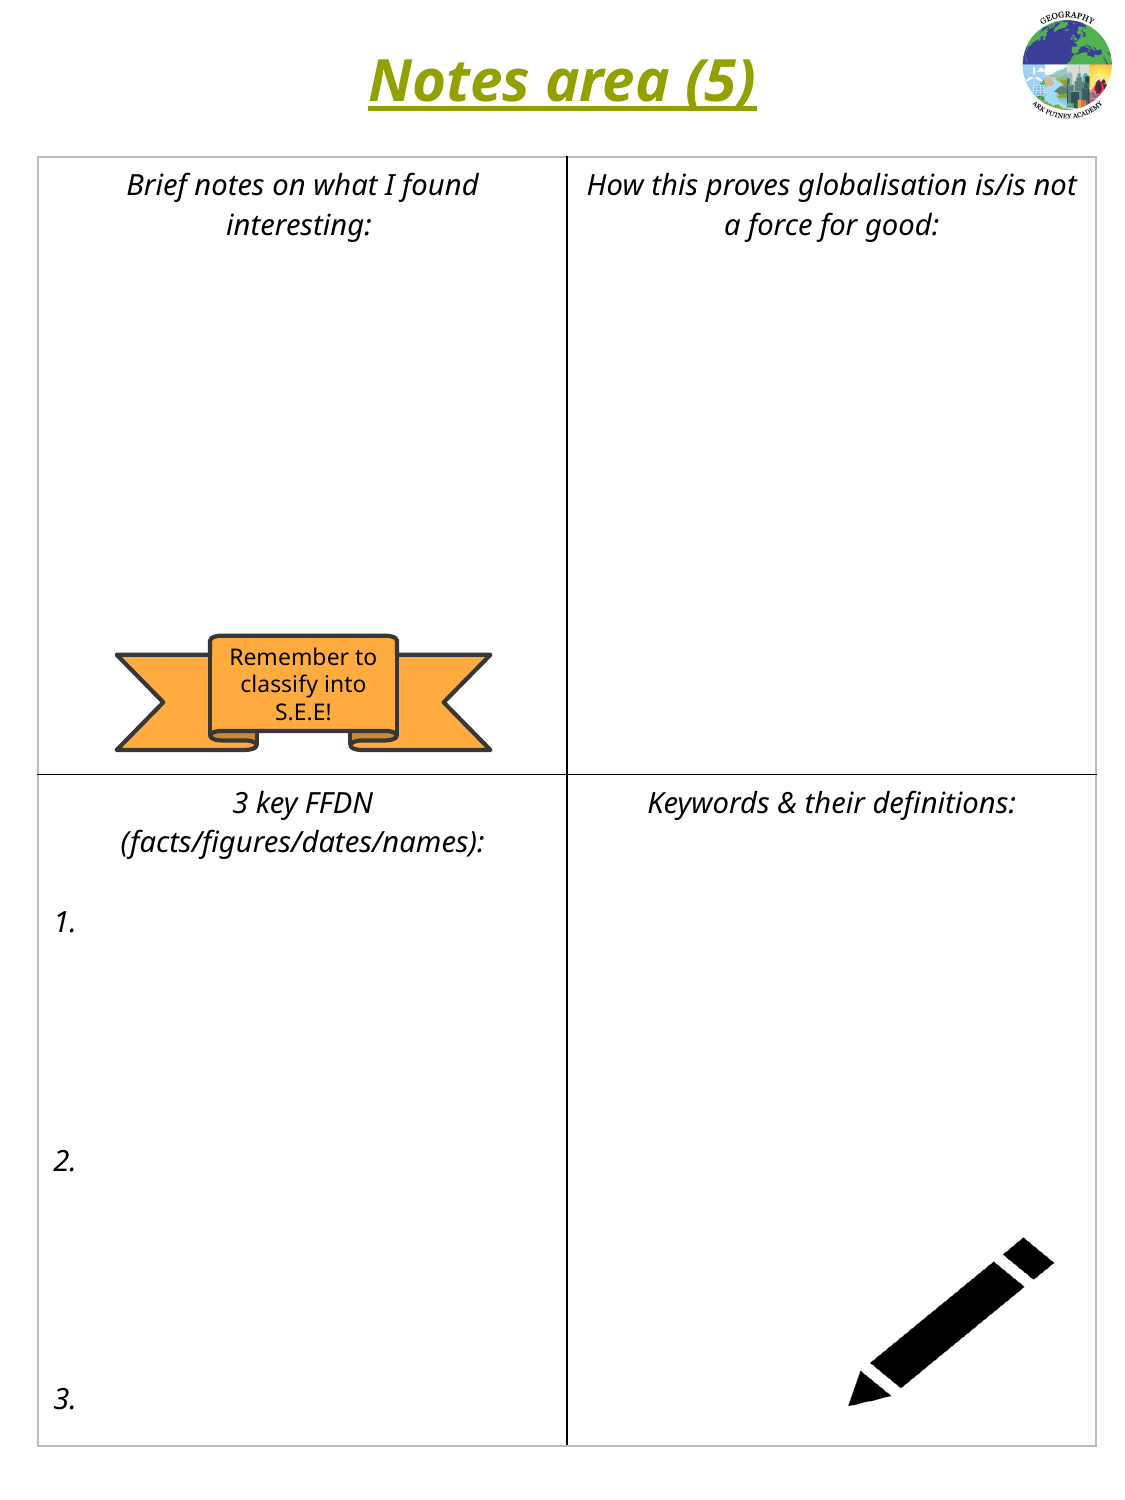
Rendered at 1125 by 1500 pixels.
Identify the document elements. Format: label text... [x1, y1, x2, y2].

picture [798, 1201, 1097, 1447]
table_cell 3 key FFDN (facts/figures/dates/names): 1. 2. 3. [39, 775, 566, 1445]
table_header How this proves globalisation is/is not a force for good: [568, 158, 1095, 774]
table_header Brief notes on what I found interesting: [39, 158, 566, 774]
text_box Remember to classify into S.E.E! [114, 633, 493, 753]
picture [1022, 0, 1112, 131]
table_cell Keywords & their definitions: [568, 775, 1095, 1445]
title Notes area (5) [38, 28, 1087, 156]
